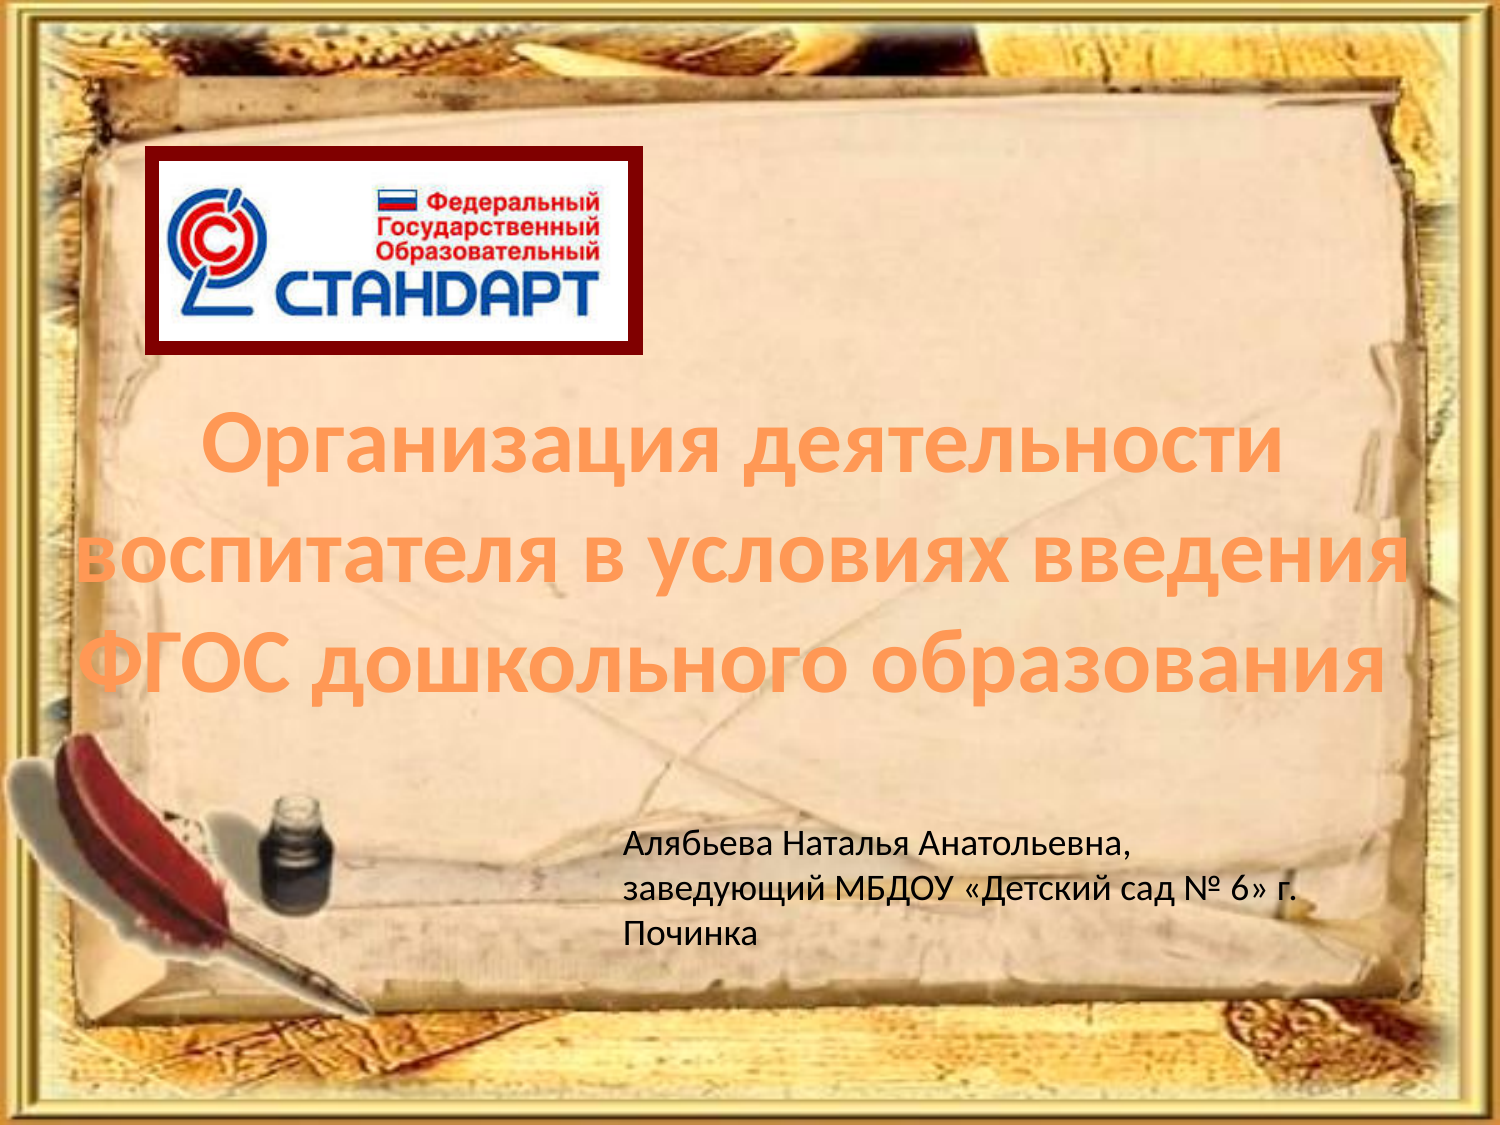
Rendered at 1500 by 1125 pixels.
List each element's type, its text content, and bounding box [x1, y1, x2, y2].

text_box Алябьева Наталья Анатольевна, заведующий МБДОУ «Детский сад № 6» г. Починка [608, 810, 1359, 961]
picture [0, 0, 1500, 1125]
text_box Организация деятельности воспитателя в условиях введения ФГОС дошкольного образования [53, 373, 1436, 839]
